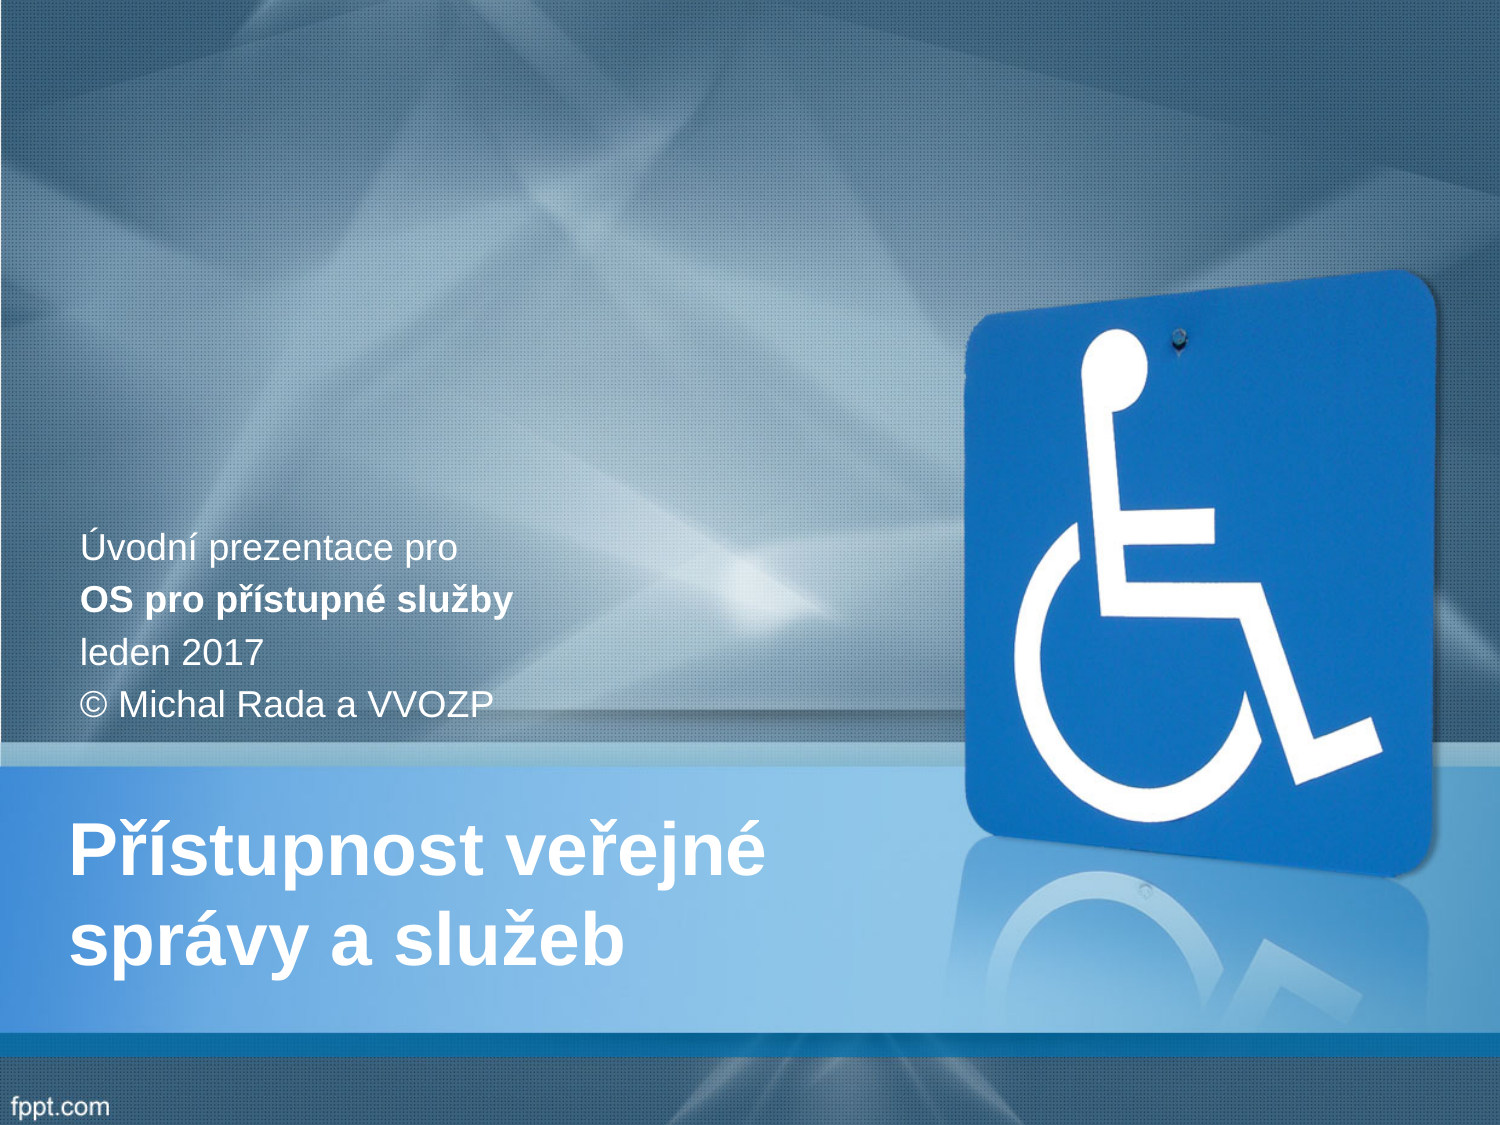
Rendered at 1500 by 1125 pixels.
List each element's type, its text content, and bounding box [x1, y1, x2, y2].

subtitle Úvodní prezentace pro OS pro přístupné služby leden 2017 © Michal Rada a VVOZP [64, 515, 750, 693]
title Přístupnost veřejné správy a služeb [53, 846, 798, 936]
picture [0, 0, 1500, 1125]
